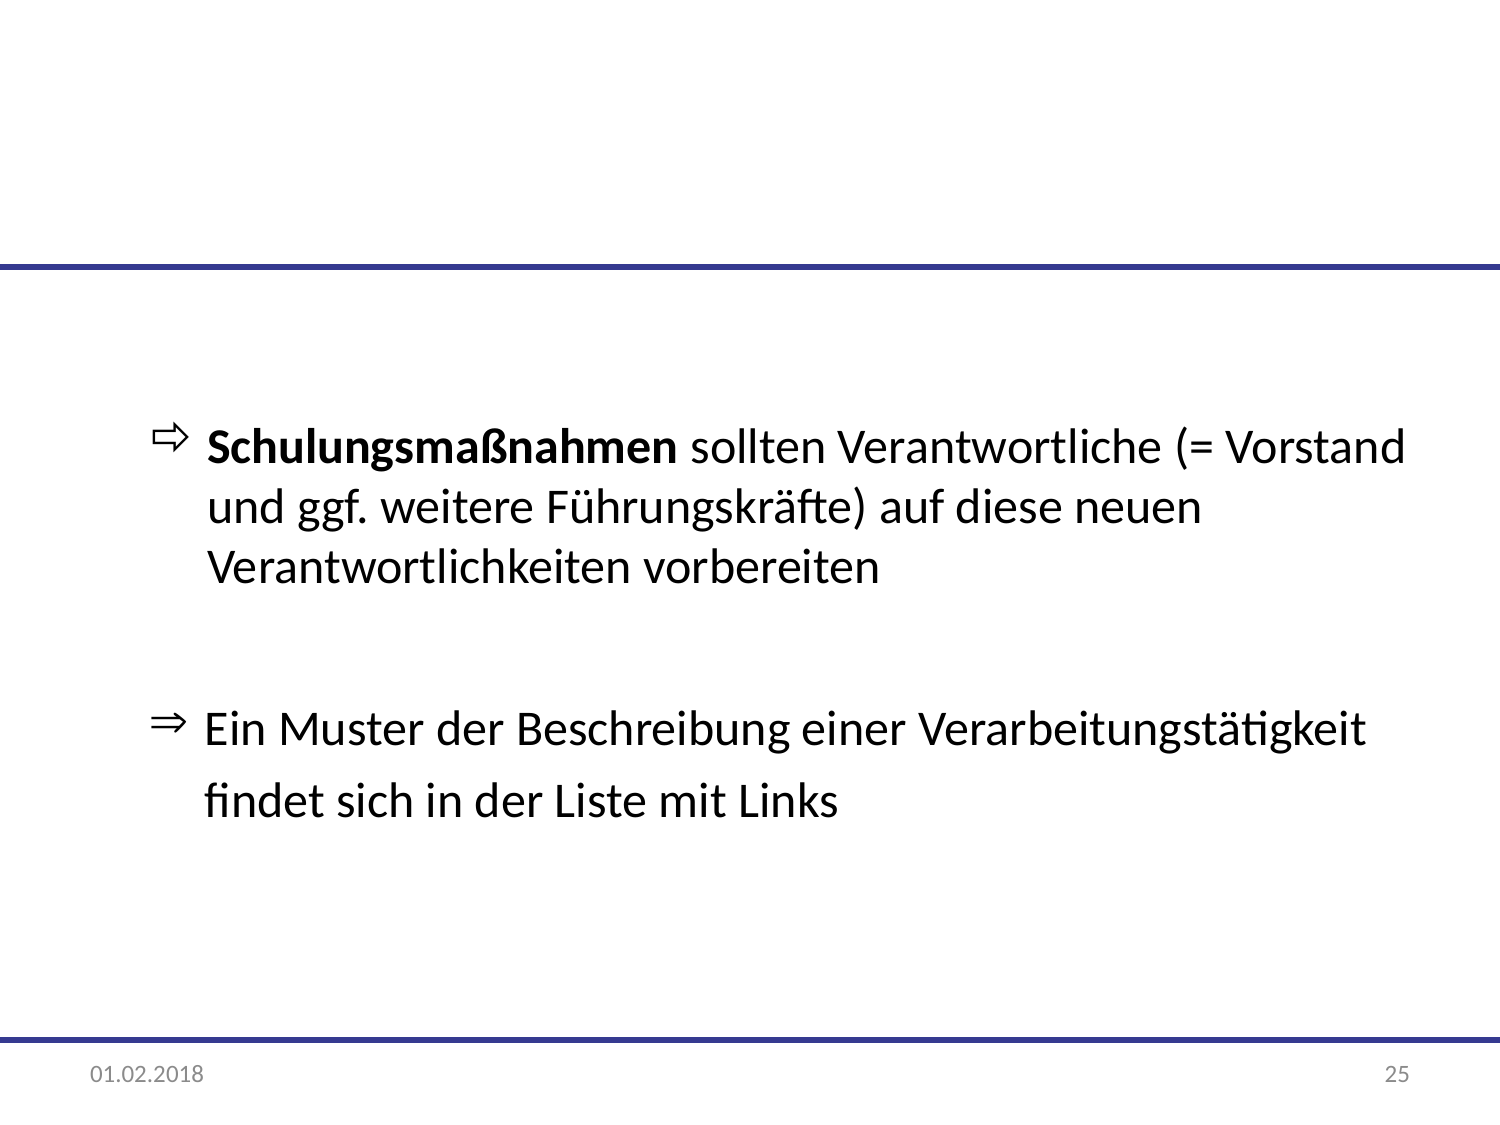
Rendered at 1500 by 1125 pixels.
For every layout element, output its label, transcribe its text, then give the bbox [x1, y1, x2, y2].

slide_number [75, 1042, 425, 1103]
slide_number 25 [1074, 1042, 1425, 1103]
list Schulungsmaßnahmen sollten Verantwortliche (= Vorstand und ggf. weitere Führungskräfte) auf diese neuen Verantwortlichkeiten vorbereiten Ein Muster der Beschreibung einer Verarbeitungstätigkeit findet sich in der Liste mit Links [75, 290, 1425, 1005]
